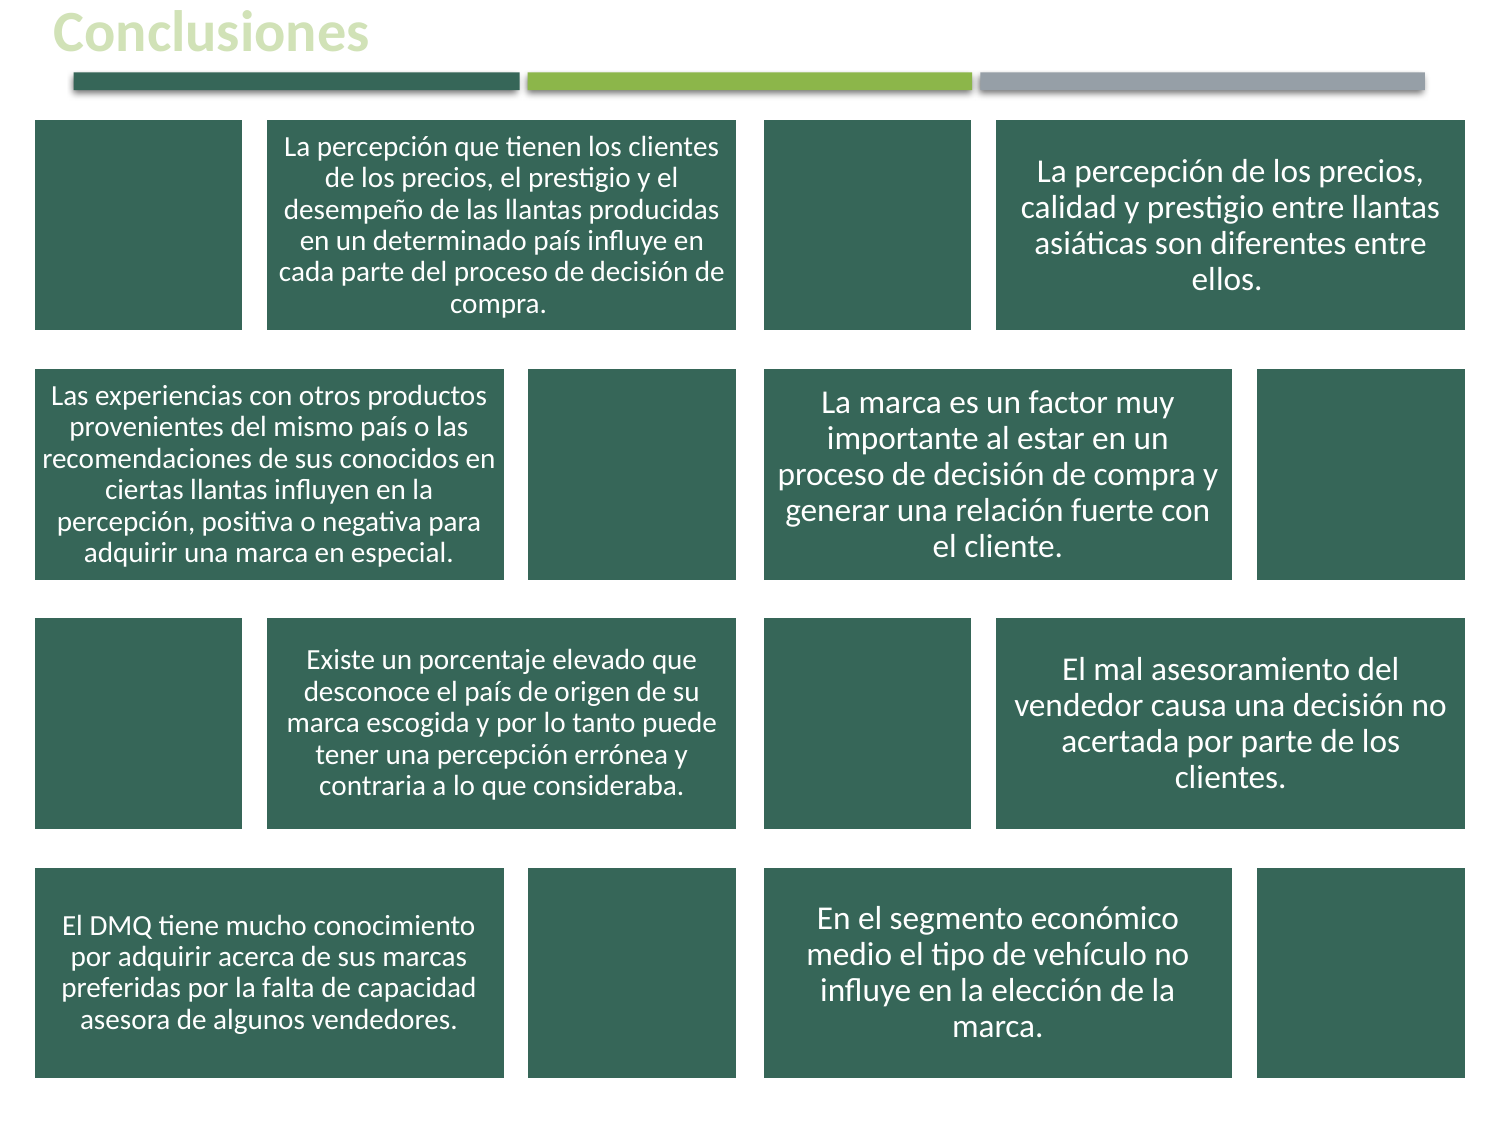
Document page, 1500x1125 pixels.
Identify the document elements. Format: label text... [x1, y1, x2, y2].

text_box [728, 117, 1500, 1081]
text_box Conclusiones [38, 0, 1389, 115]
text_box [0, 117, 725, 1081]
